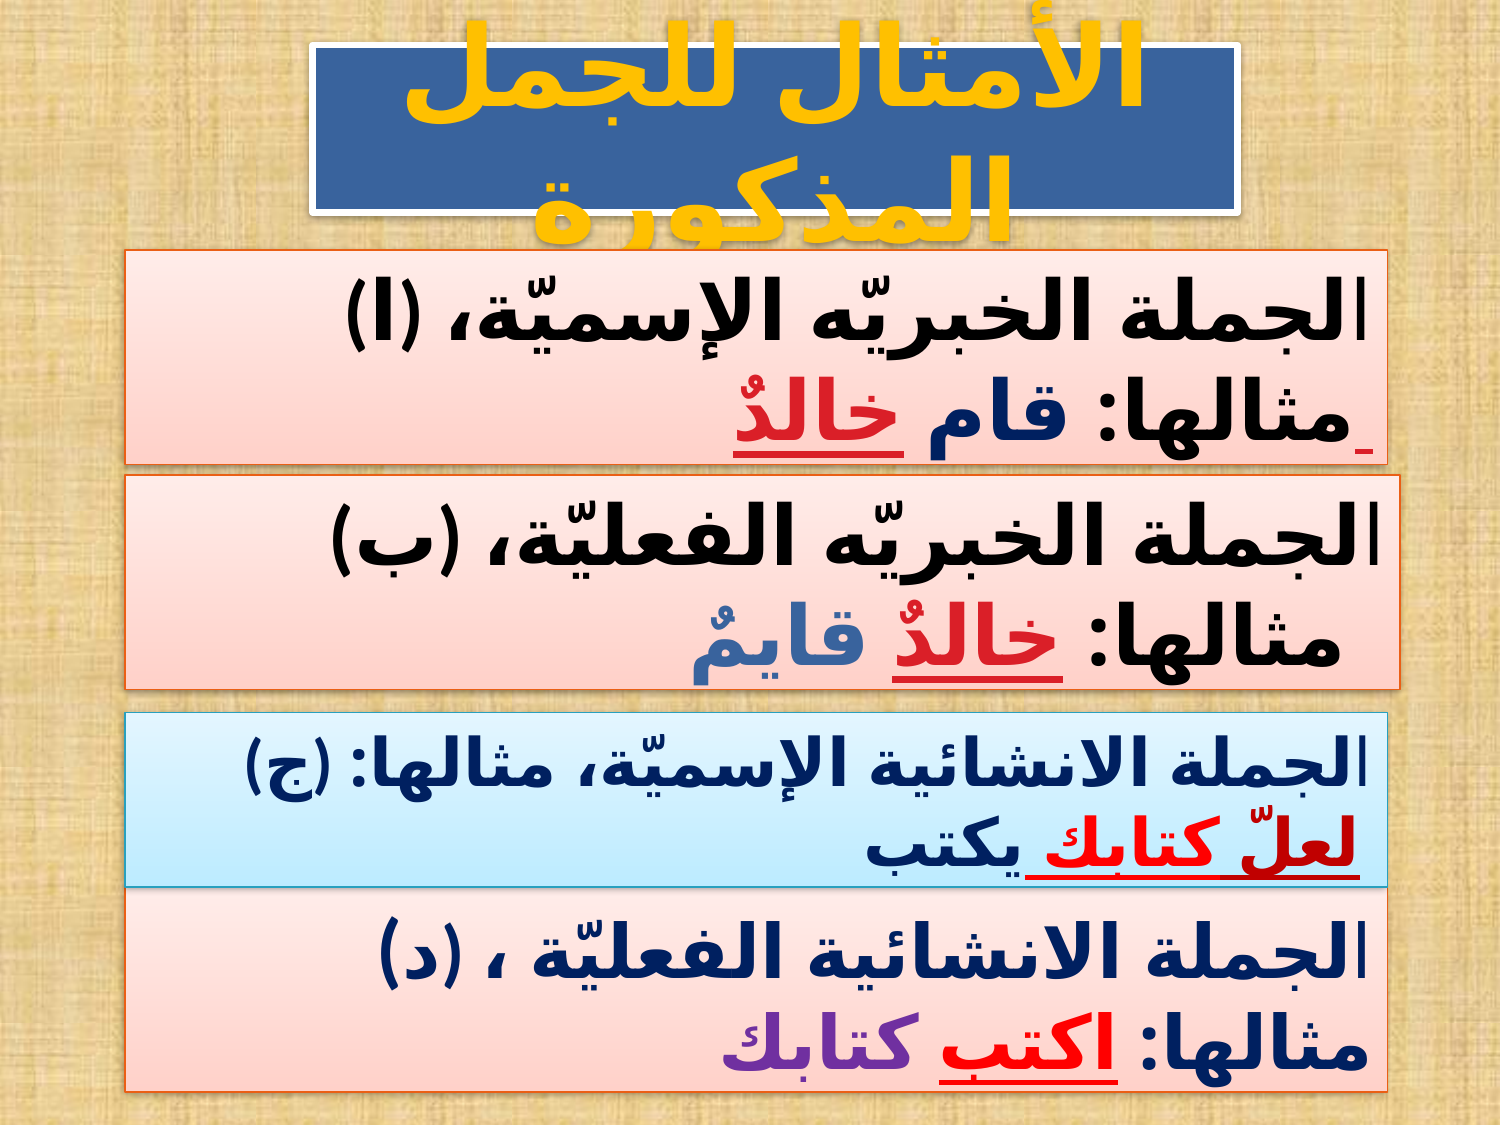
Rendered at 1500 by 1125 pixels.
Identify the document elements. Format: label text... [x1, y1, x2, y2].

text_box (د) الجملة الانشائية الفعليّة ، مثالها: اكتب كتابك [124, 892, 1388, 1093]
picture [0, 0, 1500, 1125]
text_box (ا) الجملة الخبريّه الإسميّة، مثالها: قام خالدٌ [124, 249, 1388, 465]
text_box (ج) الجملة الانشائية الإسميّة، مثالها: لعلّ كتابك يكتب [124, 712, 1388, 888]
text_box (ب) الجملة الخبريّه الفعليّة، مثالها: خالدٌ قايمٌ [124, 474, 1401, 690]
title الأمثال للجمل المذكورة [309, 42, 1241, 216]
